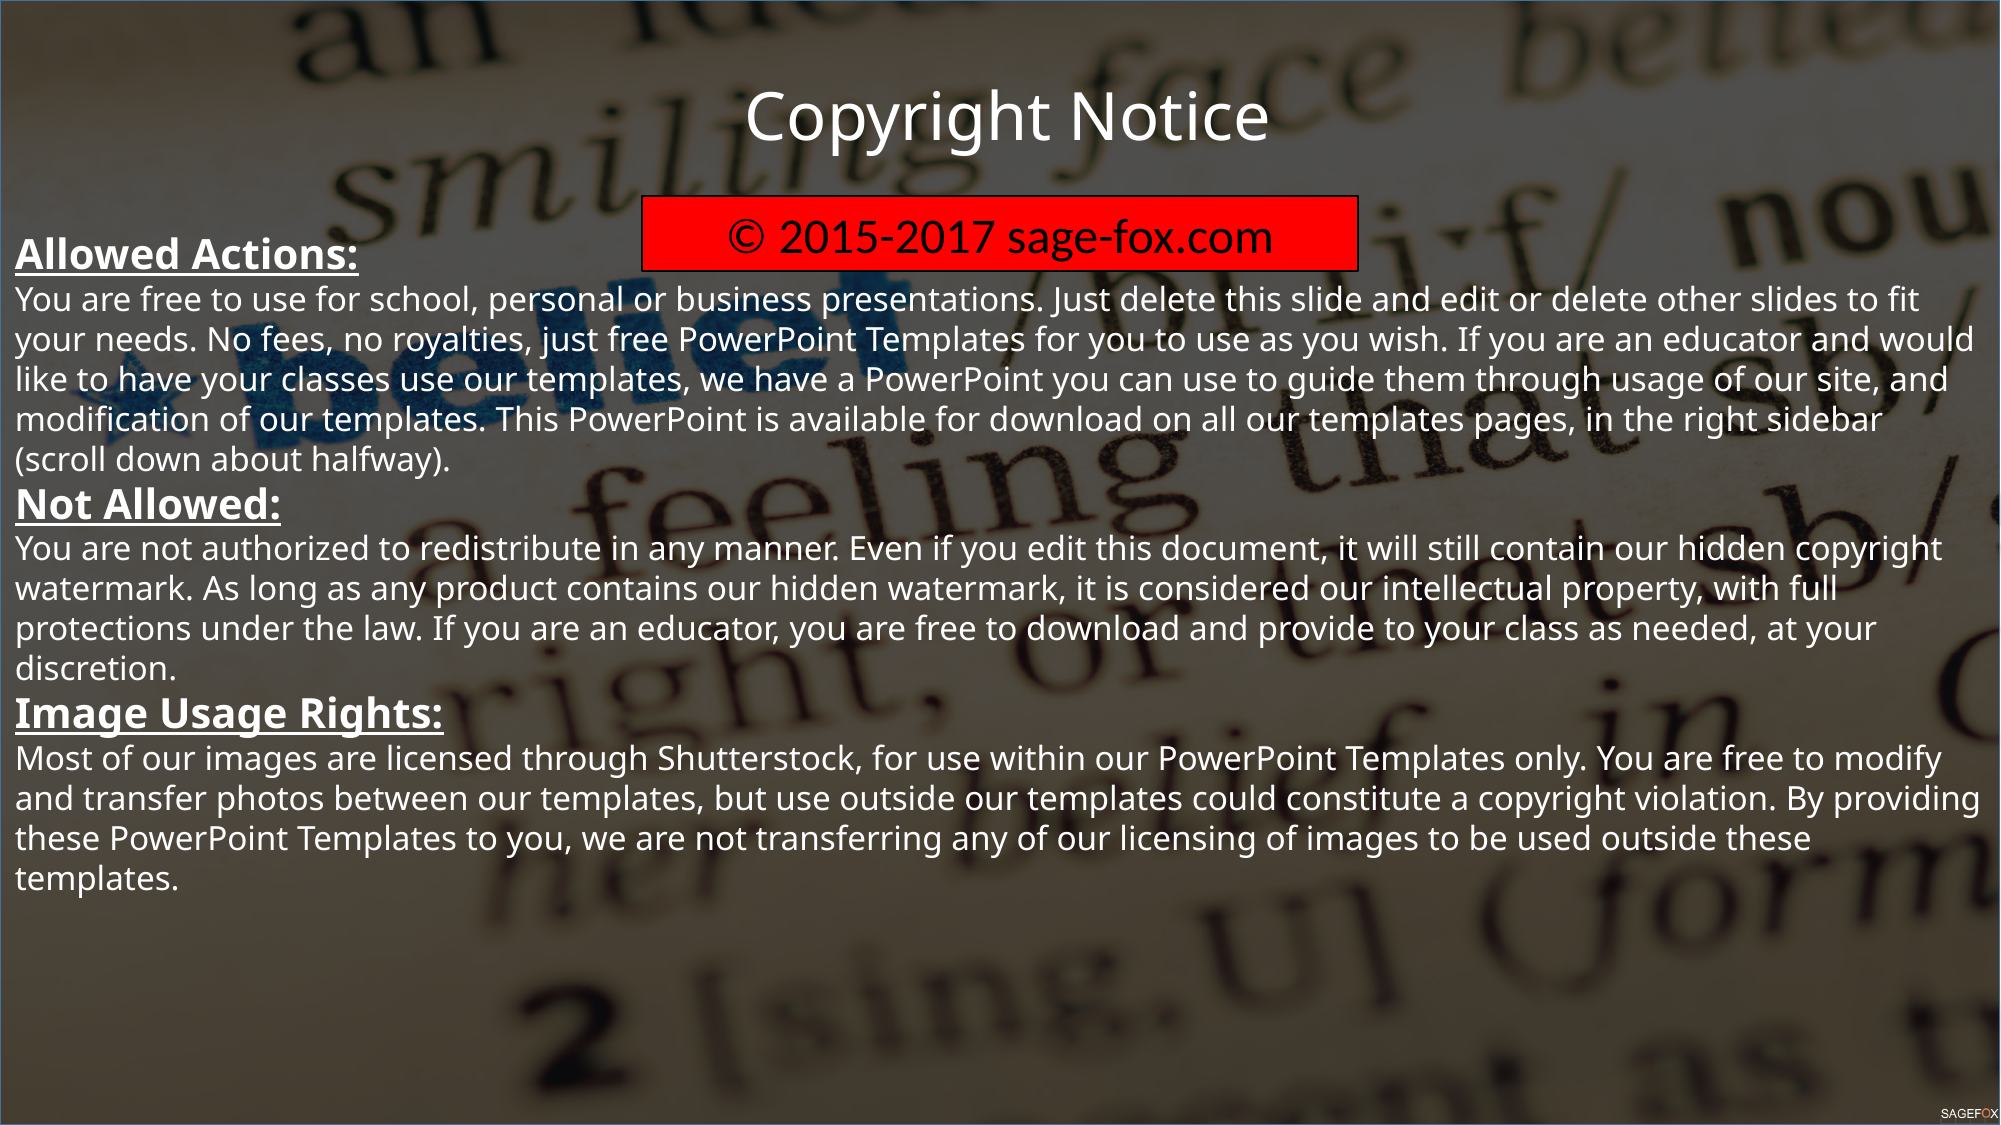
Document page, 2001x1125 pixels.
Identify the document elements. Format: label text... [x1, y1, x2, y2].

text_box © 2015-2017 sage-fox.com [641, 196, 1358, 272]
text_box Allowed Actions: You are free to use for school, personal or business presentations. Just delete this slide and edit or delete other slides to fit your needs. No fees, no royalties, just free PowerPoint Templates for you to use as you wish. If you are an educator and would like to have your classes use our templates, we have a PowerPoint you can use to guide them through usage of our site, and modification of our templates. This PowerPoint is available for download on all our templates pages, in the right sidebar (scroll down about halfway). Not Allowed: You are not authorized to redistribute in any manner. Even if you edit this document, it will still contain our hidden copyright watermark. As long as any product contains our hidden watermark, it is considered our intellectual property, with full protections under the law. If you are an educator, you are free to download and provide to your class as needed, at your discretion. Image Usage Rights: Most of our images are licensed through Shutterstock, for use within our PowerPoint Templates only. You are free to modify and transfer photos between our templates, but use outside our templates could constitute a copyright violation. By providing these PowerPoint Templates to you, we are not transferring any of our licensing of images to be used outside these templates. [0, 0, 2000, 1125]
title Copyright Notice [493, 60, 1524, 178]
